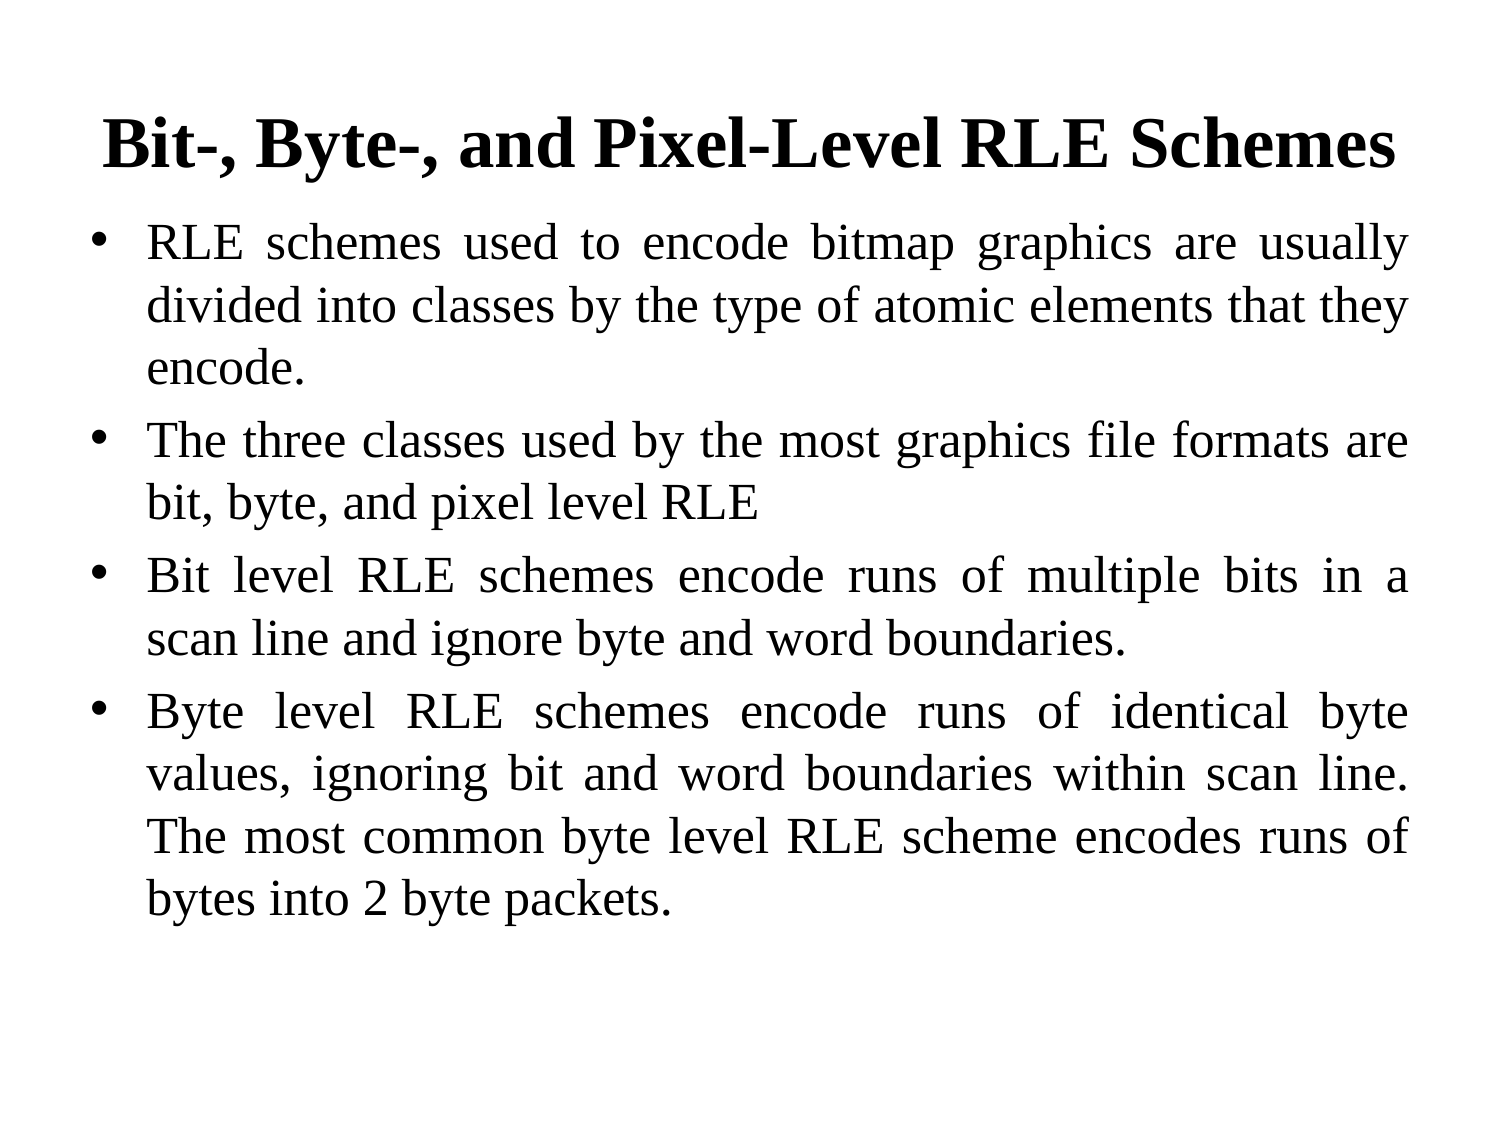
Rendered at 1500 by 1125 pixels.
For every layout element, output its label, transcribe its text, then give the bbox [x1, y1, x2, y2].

list RLE schemes used to encode bitmap graphics are usually divided into classes by the type of atomic elements that they encode. The three classes used by the most graphics file formats are bit, byte, and pixel level RLE Bit level RLE schemes encode runs of multiple bits in a scan line and ignore byte and word boundaries. Byte level RLE schemes encode runs of identical byte values, ignoring bit and word boundaries within scan line. The most common byte level RLE scheme encodes runs of bytes into 2 byte packets. [75, 200, 1425, 1063]
title Bit-, Byte-, and Pixel-Level RLE Schemes [75, 45, 1425, 200]
